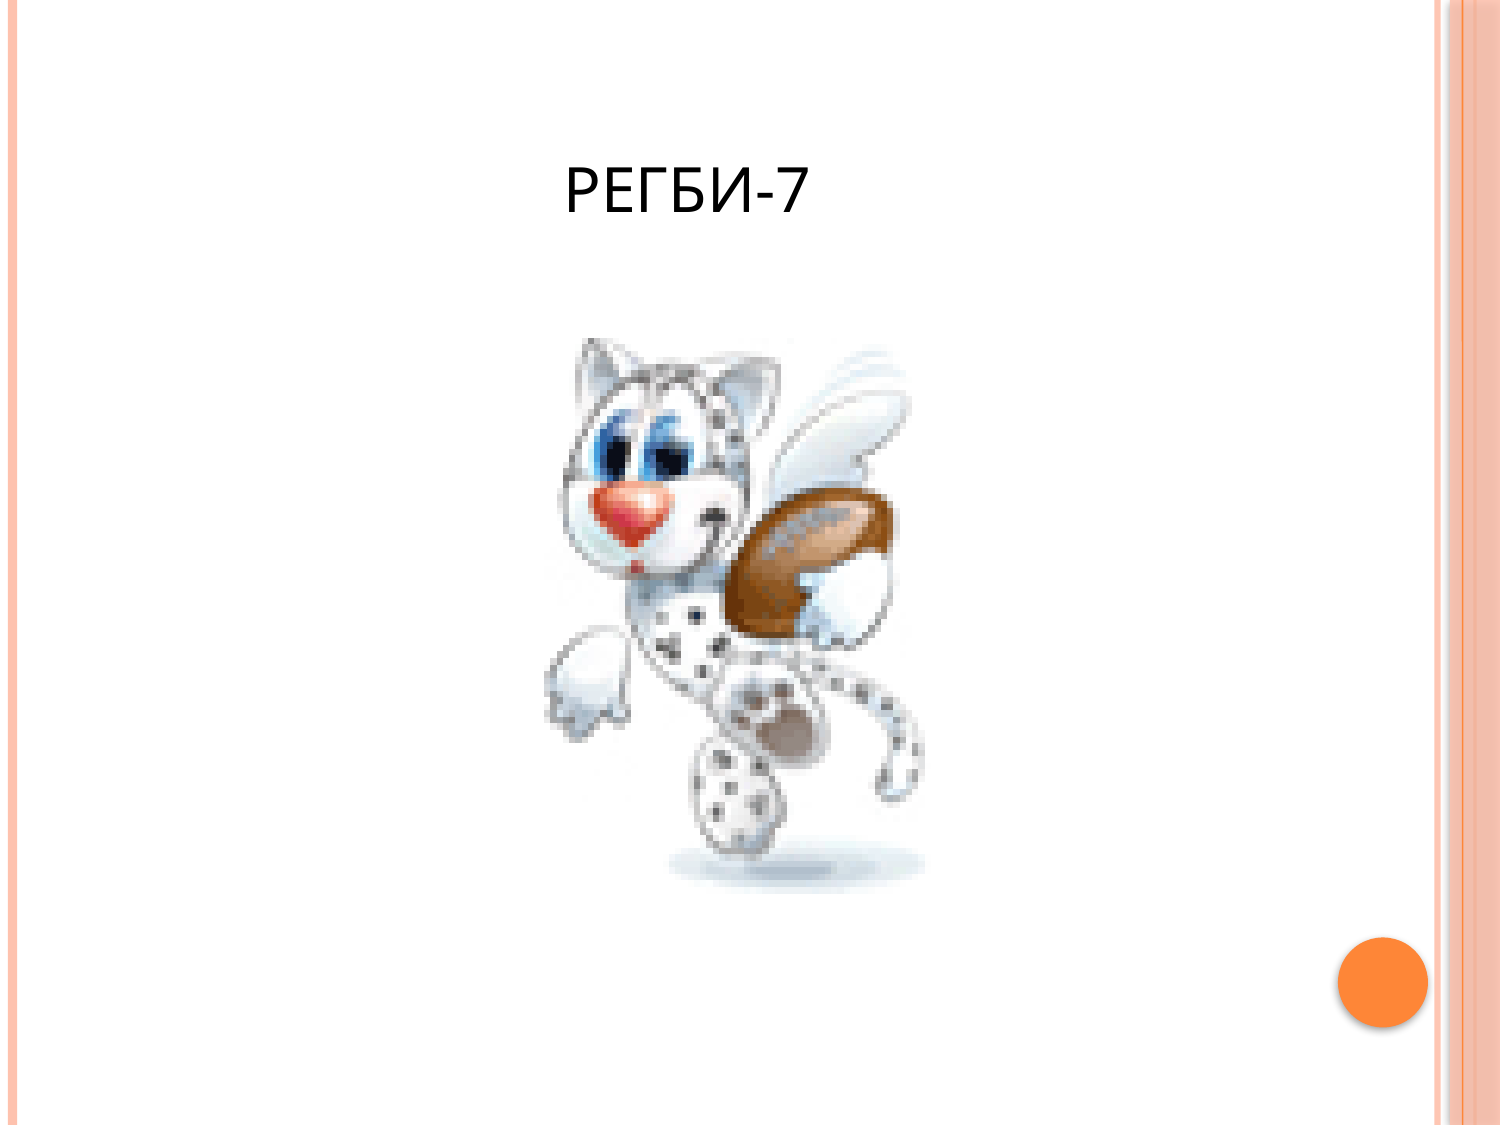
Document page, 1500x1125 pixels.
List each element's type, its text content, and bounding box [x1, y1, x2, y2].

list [395, 337, 1082, 895]
title Регби-7 [75, 45, 1300, 233]
